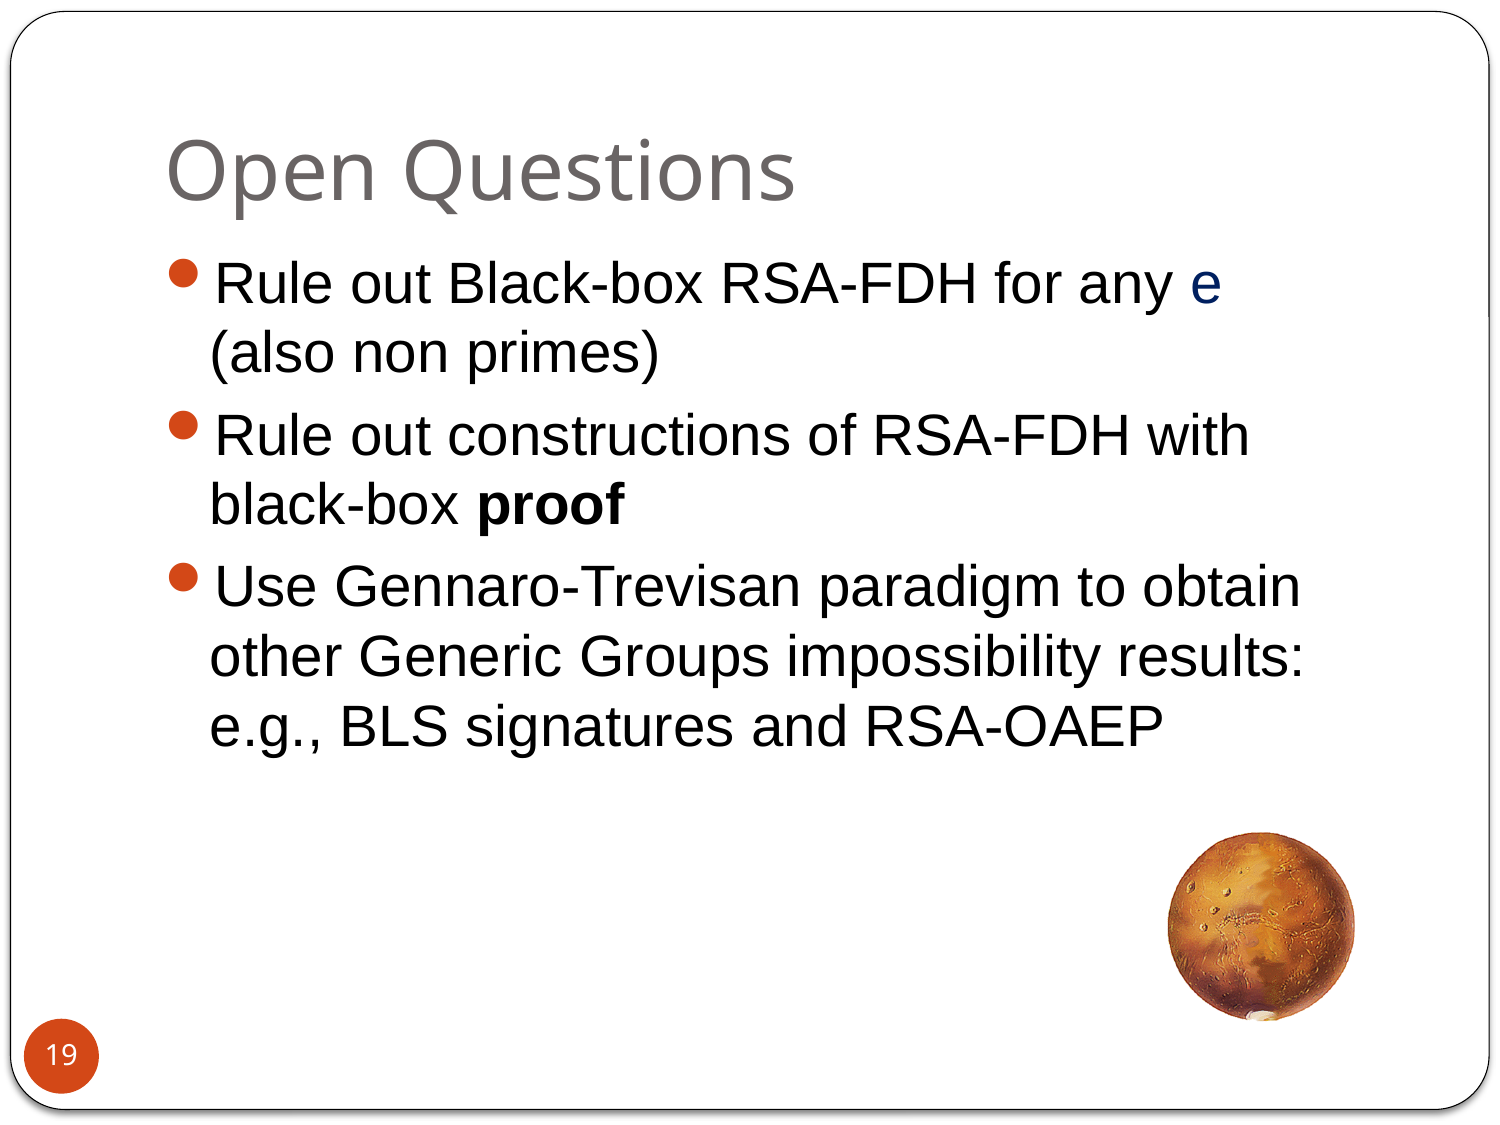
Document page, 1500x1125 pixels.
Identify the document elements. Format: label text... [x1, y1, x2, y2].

slide_number 19 [23, 1018, 99, 1094]
picture [1162, 824, 1363, 1026]
title Open Questions [150, 45, 1425, 233]
list Rule out Black-box RSA-FDH for any e (also non primes) Rule out constructions of RSA-FDH with black-box proof Use Gennaro-Trevisan paradigm to obtain other Generic Groups impossibility results: e.g., BLS signatures and RSA-OAEP [150, 237, 1425, 775]
